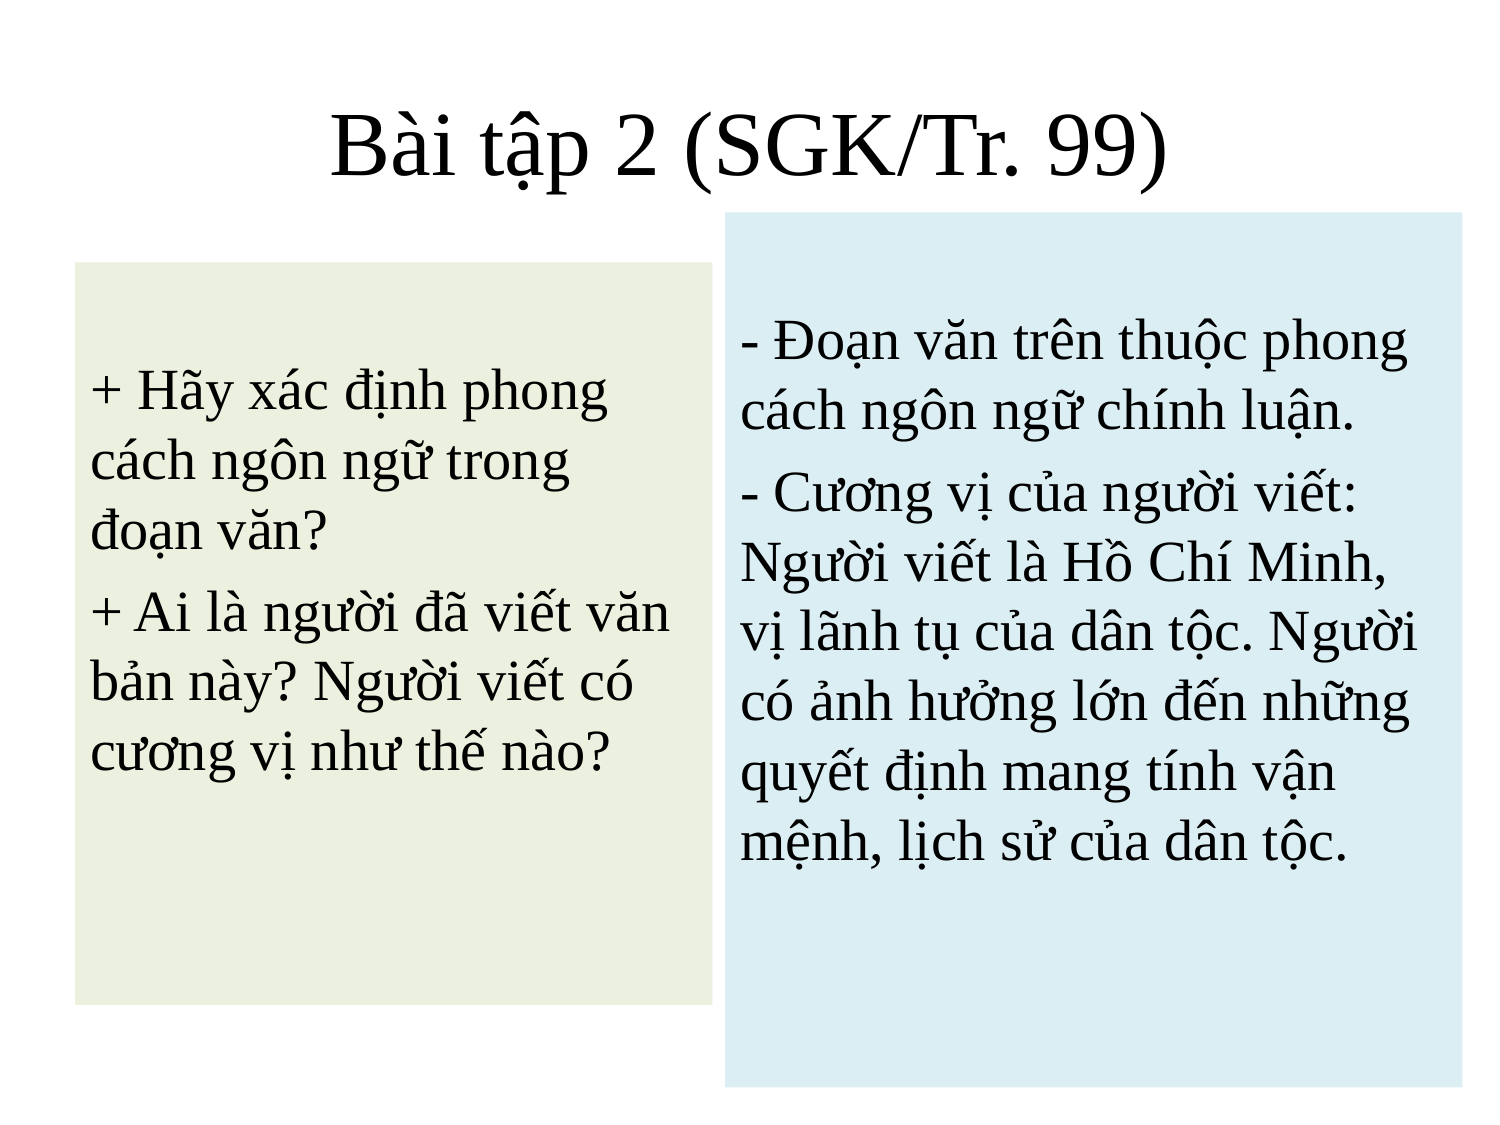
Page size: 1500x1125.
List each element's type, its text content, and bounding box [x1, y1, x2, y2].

title Bài tập 2 (SGK/Tr. 99) [75, 45, 1425, 233]
list - Đoạn văn trên thuộc phong cách ngôn ngữ chính luận. - Cương vị của người viết: Người viết là Hồ Chí Minh, vị lãnh tụ của dân tộc. Người có ảnh hưởng lớn đến những quyết định mang tính vận mệnh, lịch sử của dân tộc. [725, 212, 1463, 1088]
list + Hãy xác định phong cách ngôn ngữ trong đoạn văn? + Ai là người đã viết văn bản này? Người viết có cương vị như thế nào? [75, 262, 713, 1005]
